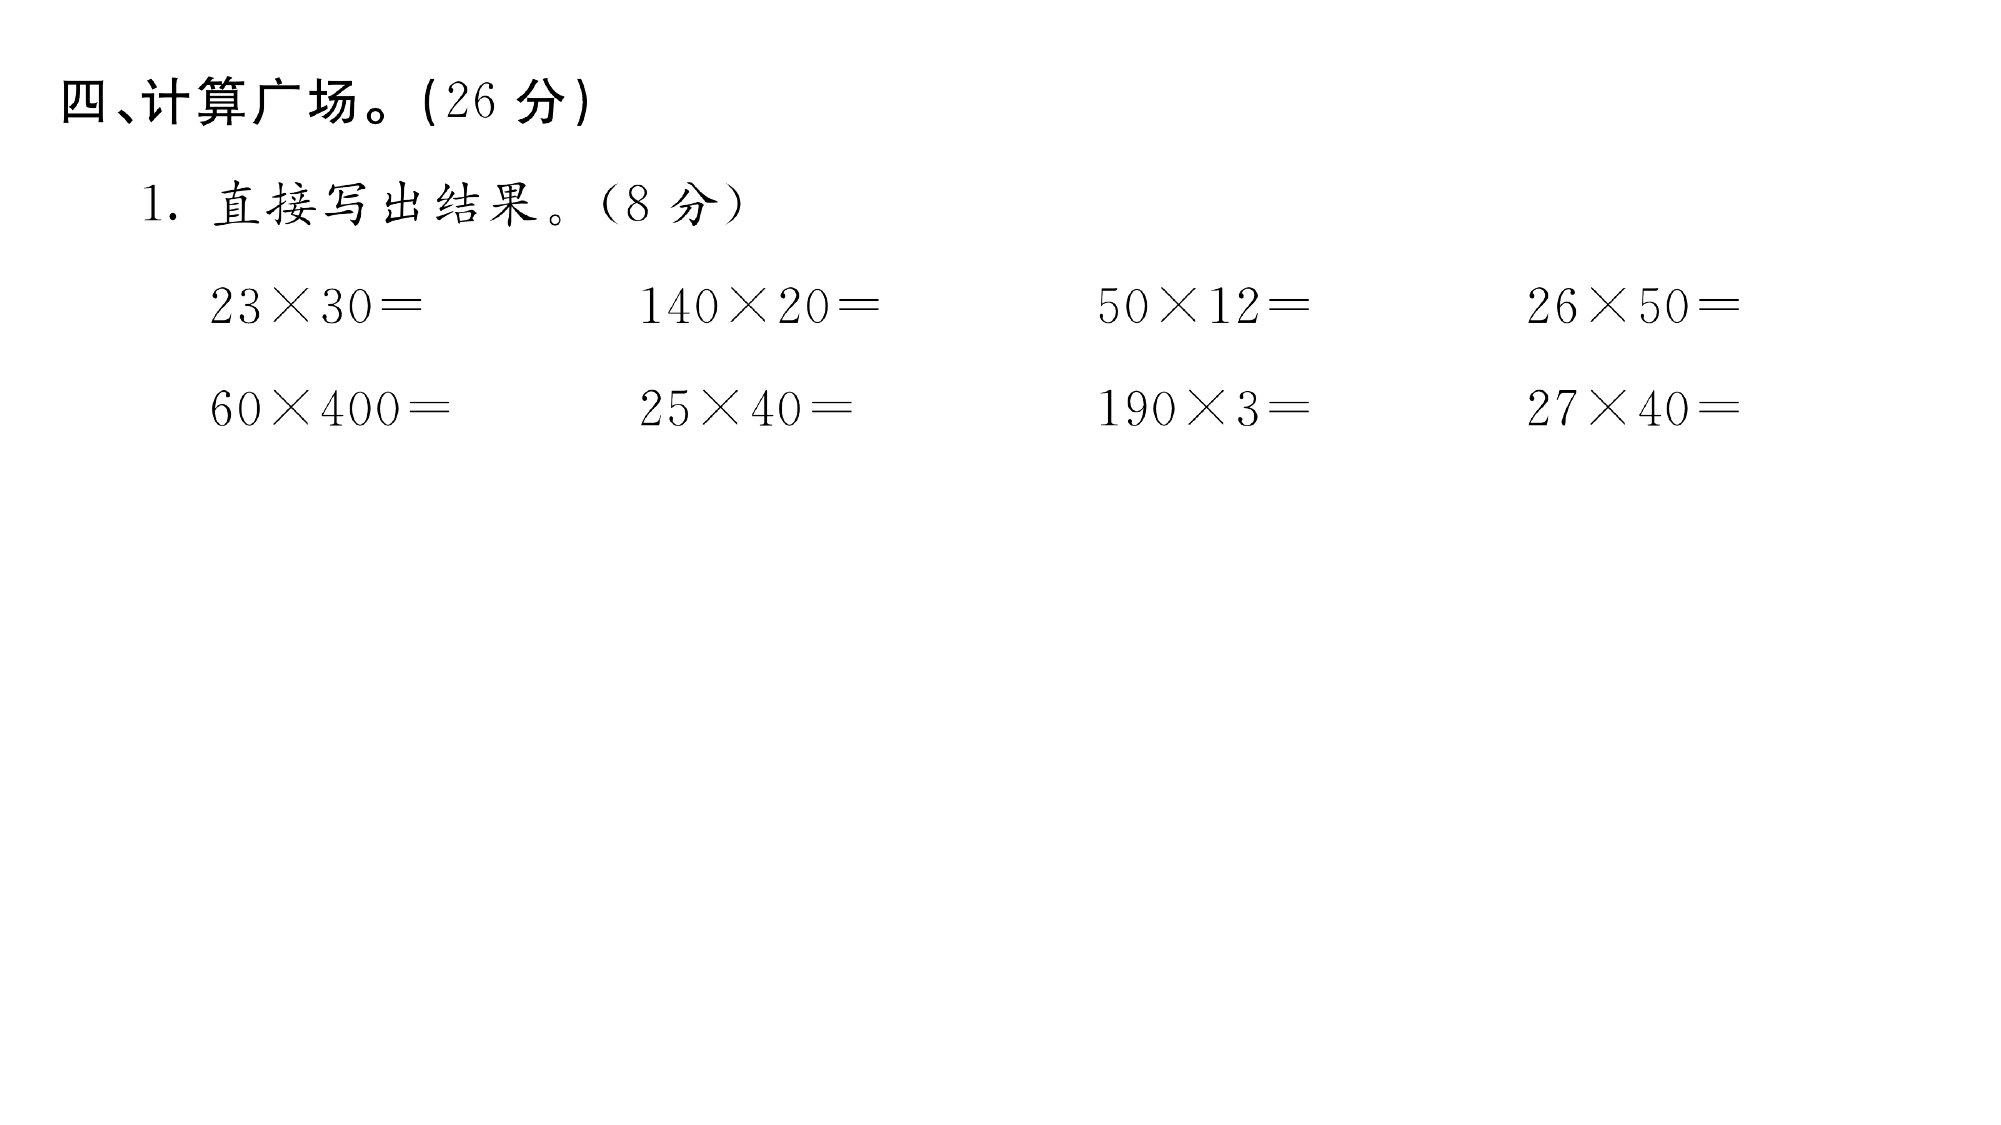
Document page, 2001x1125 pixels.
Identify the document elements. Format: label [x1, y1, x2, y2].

picture [58, 58, 1949, 458]
